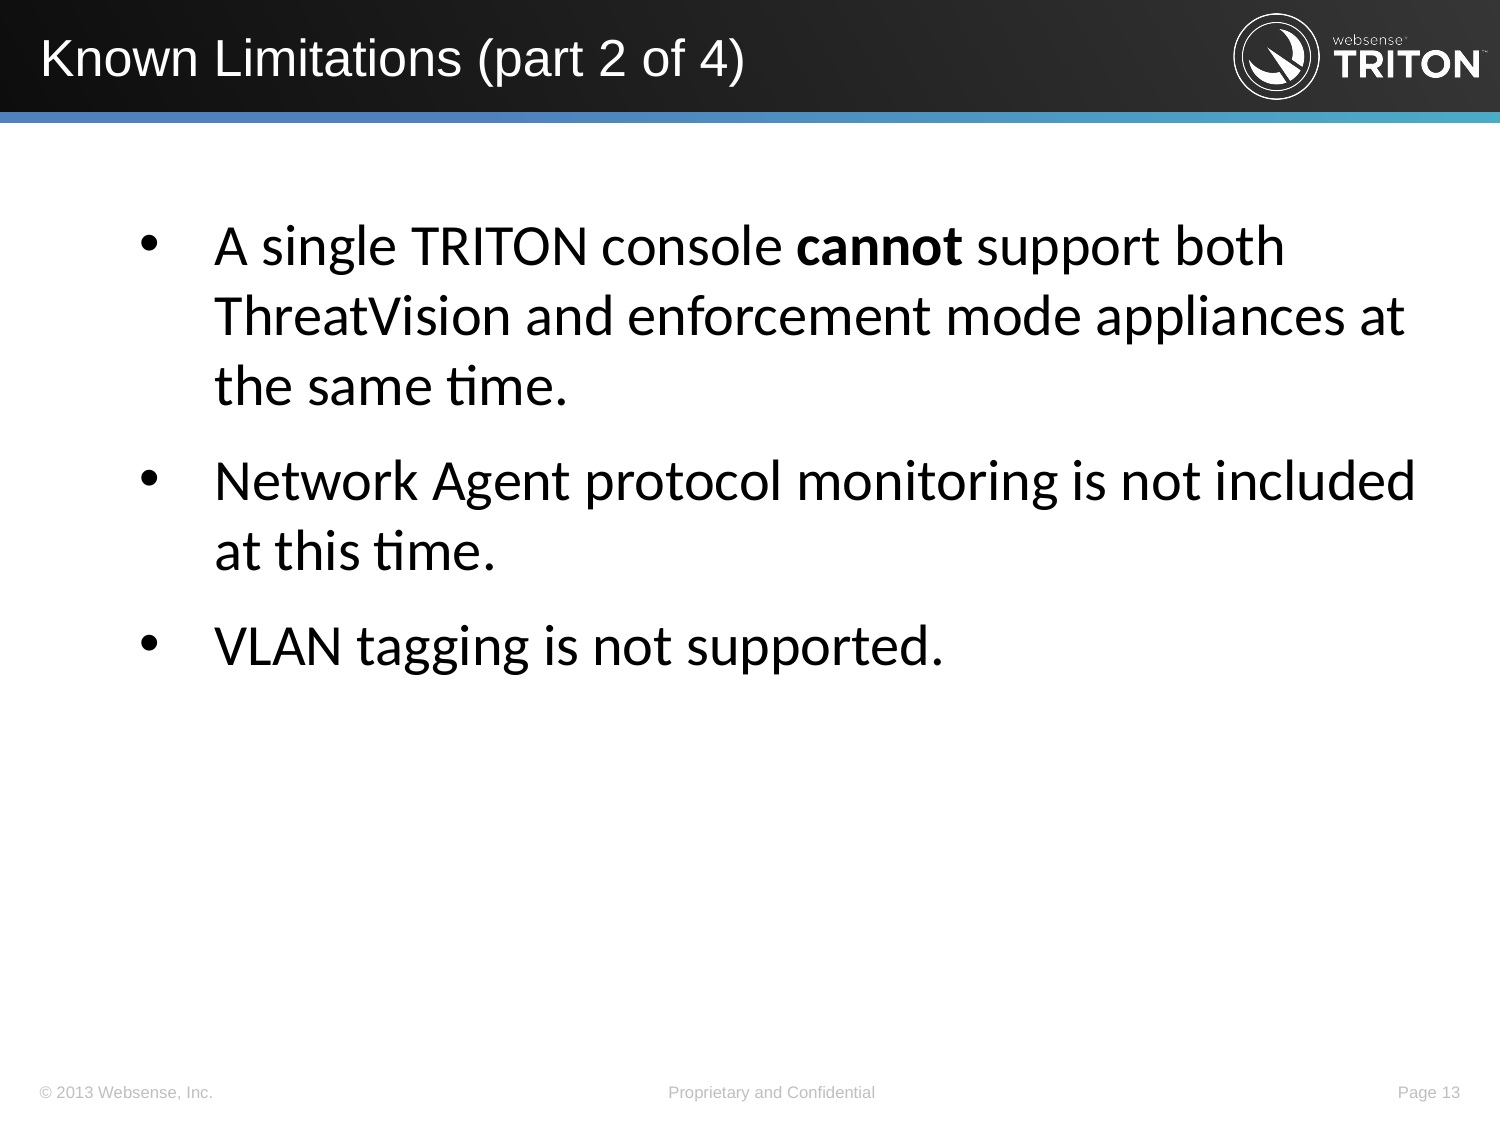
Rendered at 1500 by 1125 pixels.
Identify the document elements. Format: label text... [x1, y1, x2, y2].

title Known Limitations (part 2 of 4) [24, 0, 1263, 113]
text_box A single TRITON console cannot support both ThreatVision and enforcement mode appliances at the same time. Network Agent protocol monitoring is not included at this time. VLAN tagging is not supported. [124, 199, 1475, 685]
